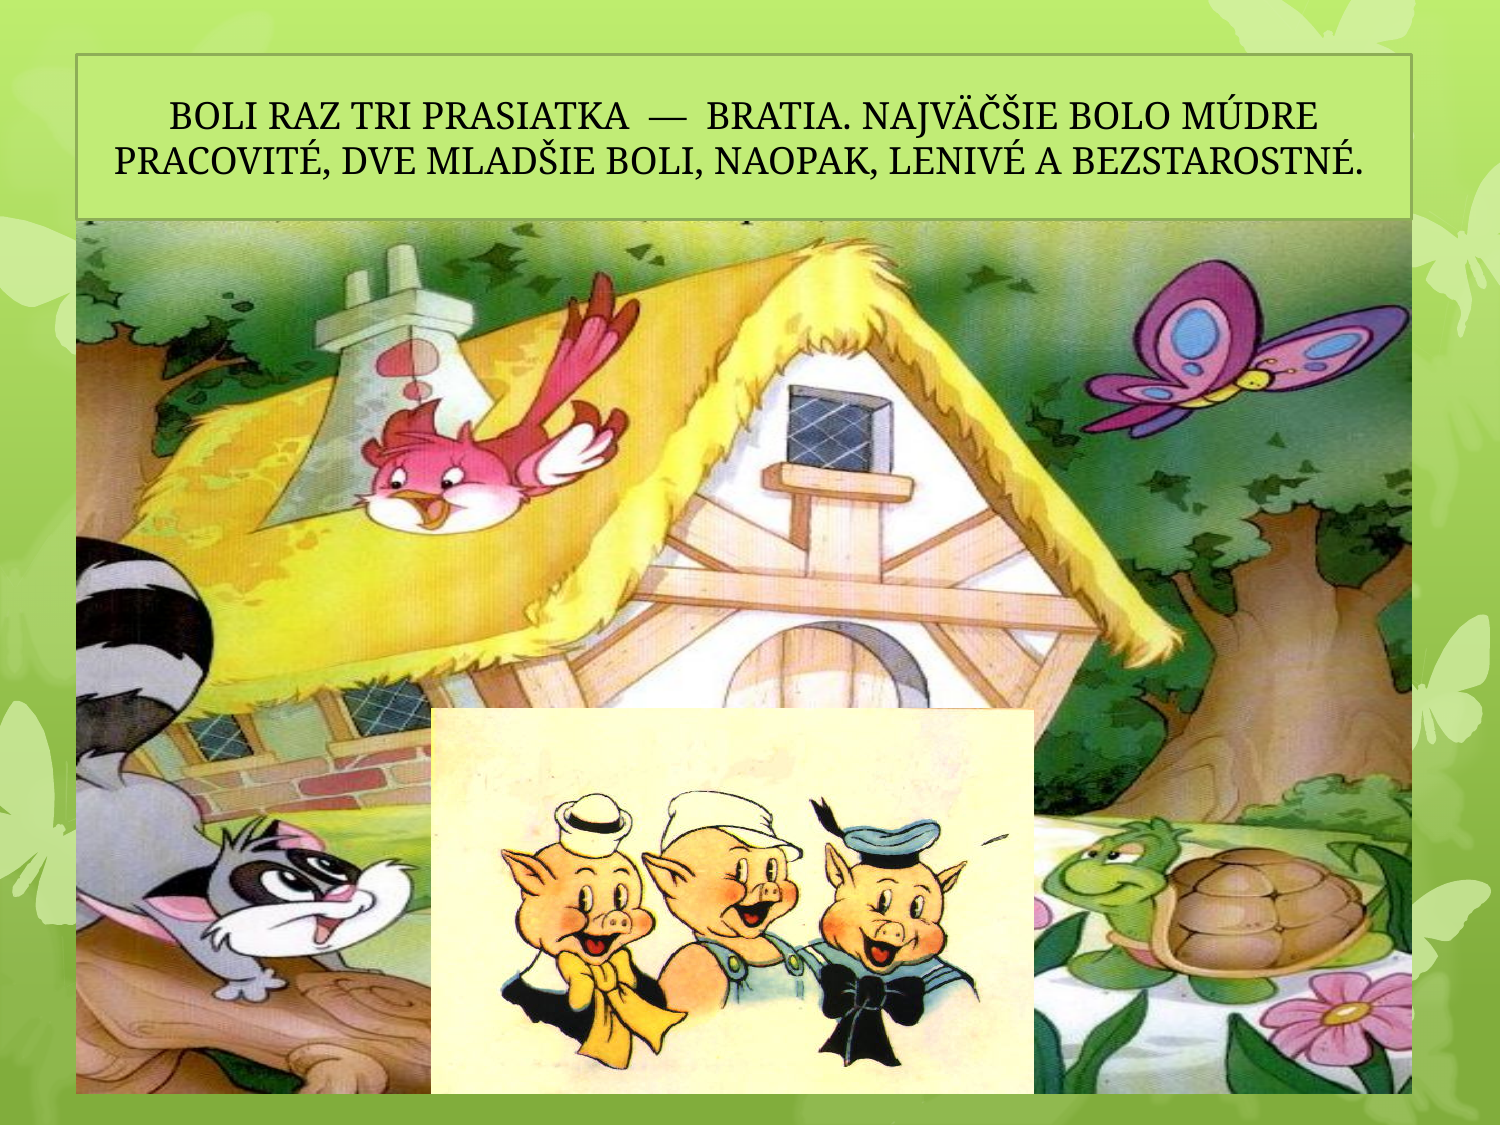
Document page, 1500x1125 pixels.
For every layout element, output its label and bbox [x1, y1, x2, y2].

picture [76, 53, 1413, 1095]
